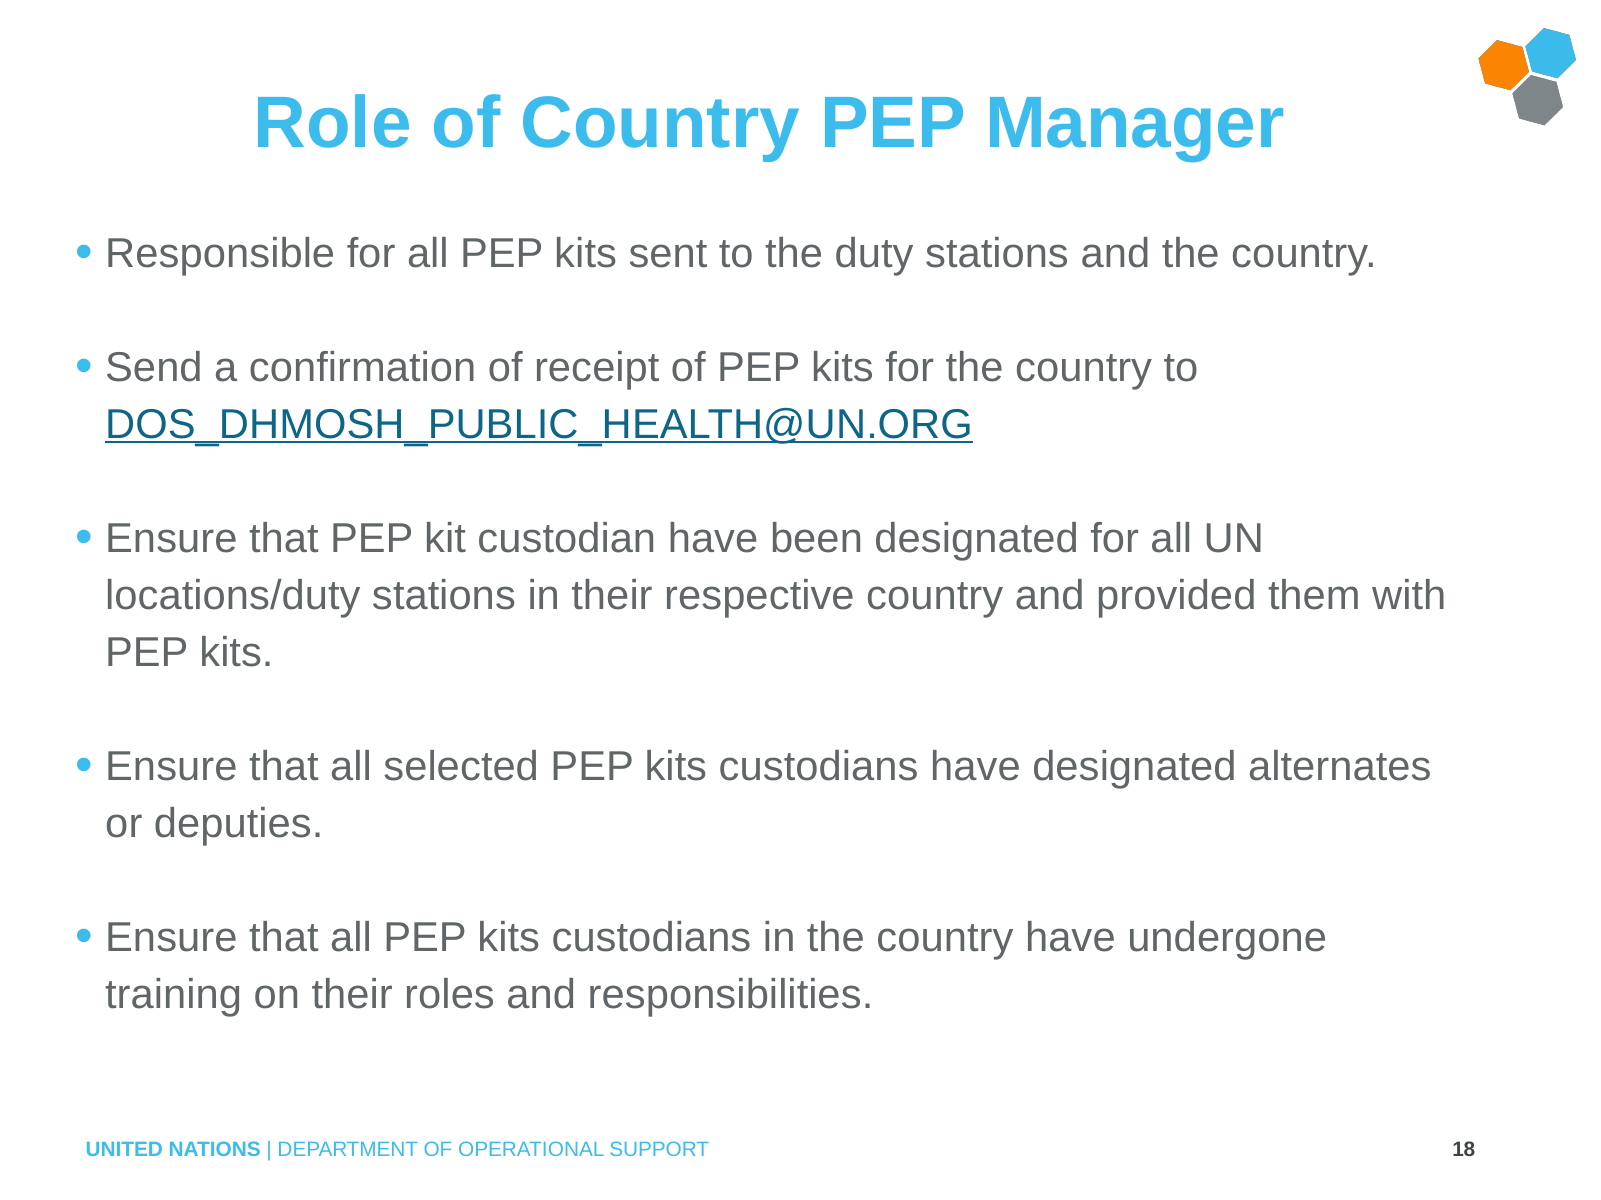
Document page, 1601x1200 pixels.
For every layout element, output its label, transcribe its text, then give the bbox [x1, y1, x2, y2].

list Role of Country PEP Manager Responsible for all PEP kits sent to the duty stations and the country. Send a confirmation of receipt of PEP kits for the country to DOS_DHMOSH_PUBLIC_HEALTH@UN.ORG Ensure that PEP kit custodian have been designated for all UN locations/duty stations in their respective country and provided them with PEP kits. Ensure that all selected PEP kits custodians have designated alternates or deputies. Ensure that all PEP kits custodians in the country have undergone training on their roles and responsibilities. [75, 62, 1464, 754]
picture [1464, 17, 1590, 136]
